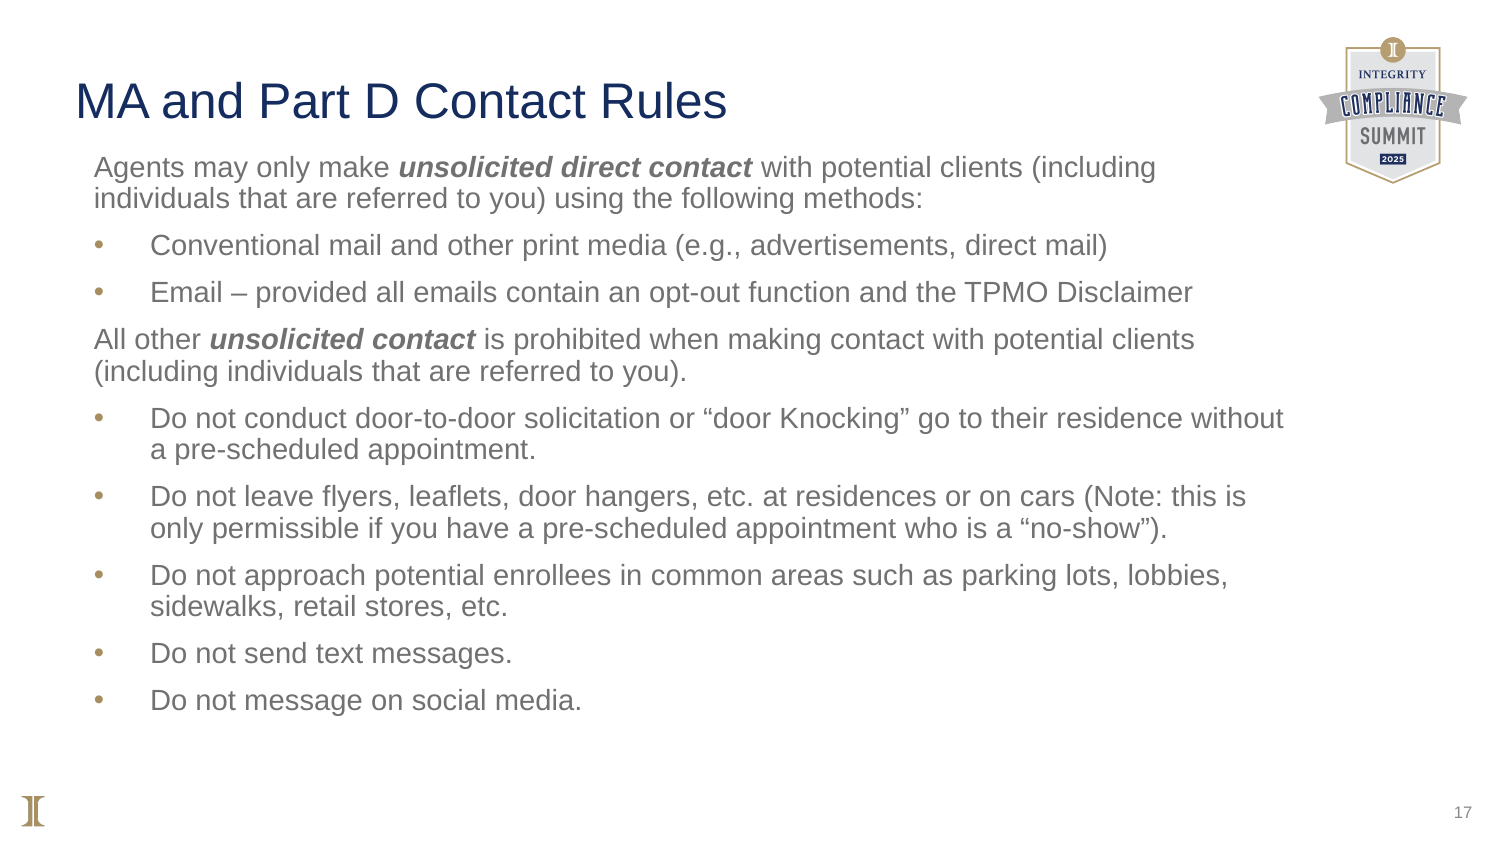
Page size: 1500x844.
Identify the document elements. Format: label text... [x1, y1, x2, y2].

picture [9, 787, 57, 835]
title MA and Part D Contact Rules [75, 75, 1313, 150]
slide_number 17 [1425, 797, 1473, 826]
list Agents may only make unsolicited direct contact with potential clients (including individuals that are referred to you) using the following methods: Conventional mail and other print media (e.g., advertisements, direct mail) Email – provided all emails contain an opt-out function and the TPMO Disclaimer All other unsolicited contact is prohibited when making contact with potential clients (including individuals that are referred to you). Do not conduct door-to-door solicitation or “door Knocking” go to their residence without a pre-scheduled appointment. Do not leave flyers, leaflets, door hangers, etc. at residences or on cars (Note: this is only permissible if you have a pre-scheduled appointment who is a “no-show”). Do not approach potential enrollees in common areas such as parking lots, lobbies, sidewalks, retail stores, etc. Do not send text messages. Do not message on social media. [75, 152, 1313, 800]
picture [1318, 37, 1468, 184]
